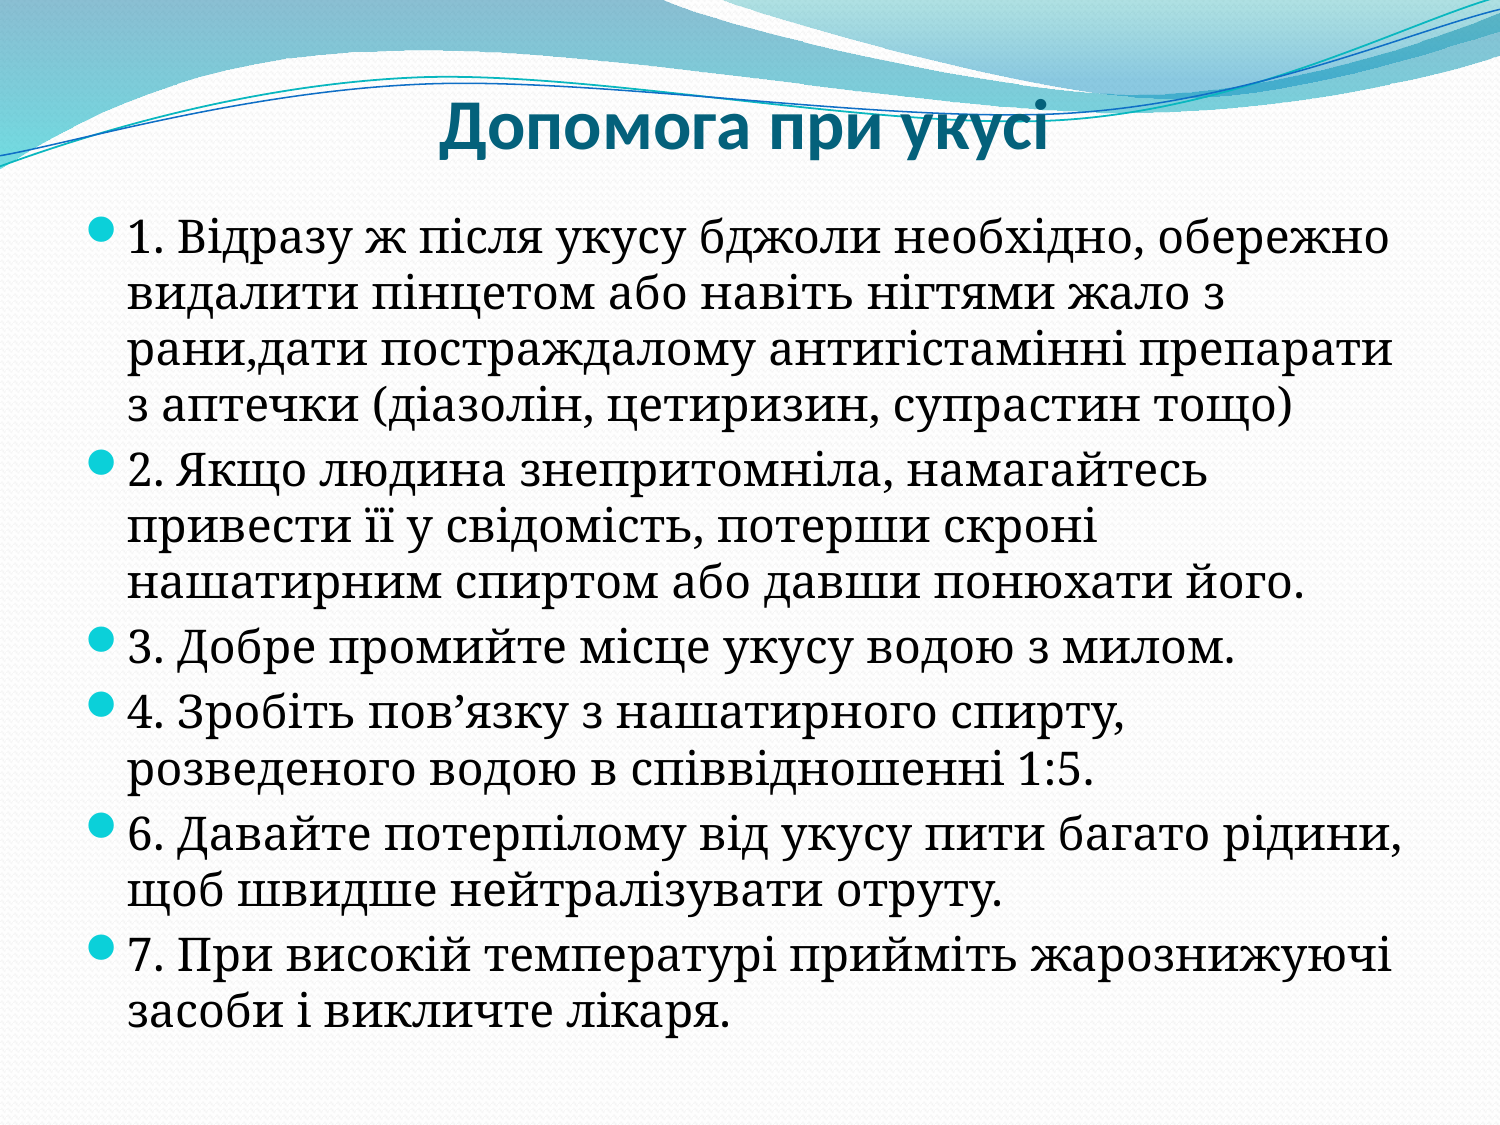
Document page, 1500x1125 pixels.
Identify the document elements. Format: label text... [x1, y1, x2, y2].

title Допомога при укусі [70, 70, 1421, 165]
list 1. Відразу ж після укусу бджоли необхідно, обережно видалити пінцетом або навіть нігтями жало з рани,дати постраждалому антигістамінні препарати з аптечки (діазолін, цетиризин, супрастин тощо) 2. Якщо людина знепритомніла, намагайтесь привести її у свідомість, потерши скроні нашатирним спиртом або давши понюхати його. 3. Добре промийте місце укусу водою з милом. 4. Зробіть пов’язку з нашатирного спирту, розведеного водою в співвідношенні 1:5. 6. Давайте потерпілому від укусу пити багато рідини, щоб швидше нейтралізувати отруту. 7. При високій температурі прийміть жарознижуючі засоби і викличте лікаря. [70, 199, 1421, 1055]
